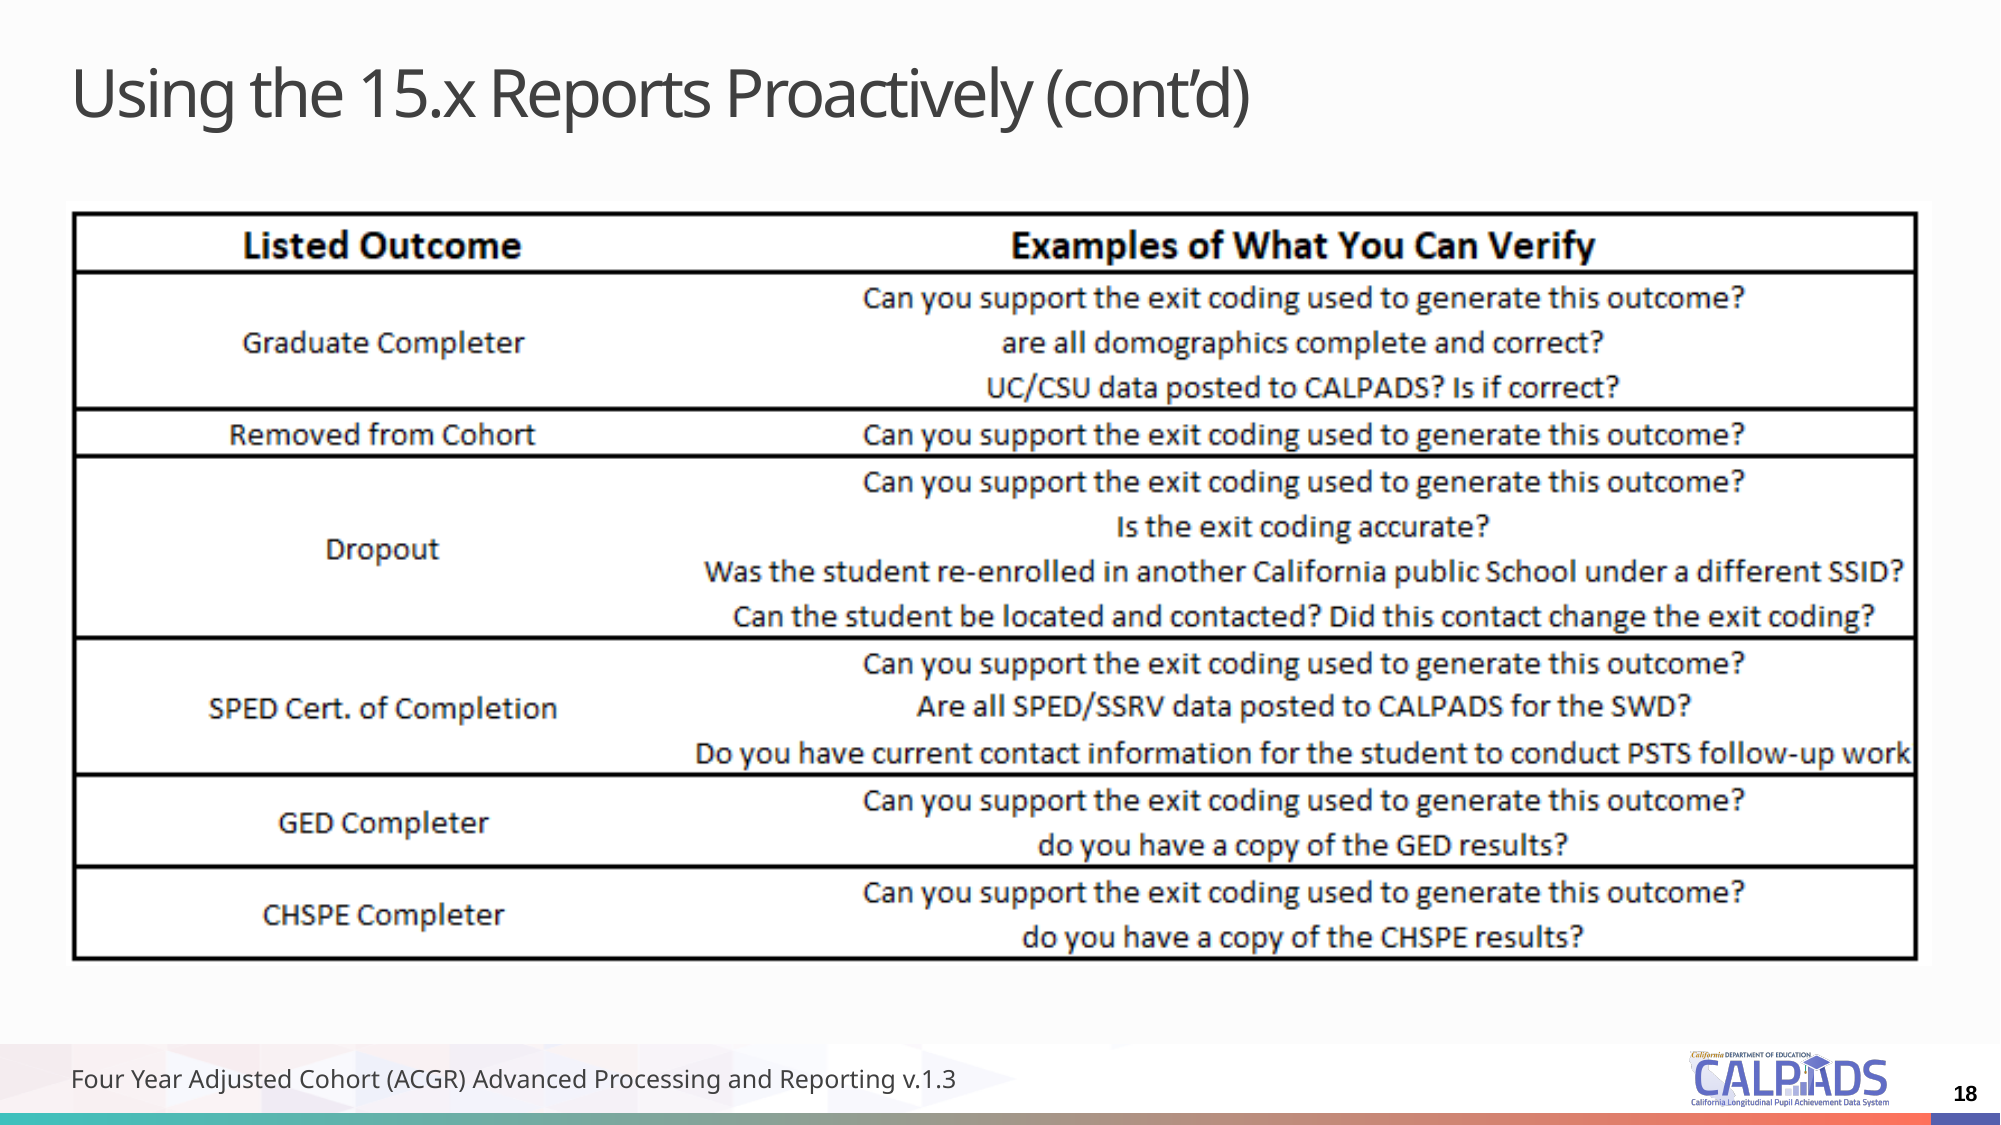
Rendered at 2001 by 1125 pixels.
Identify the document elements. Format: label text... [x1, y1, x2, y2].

slide_number 18 [1931, 1044, 2000, 1114]
footer Four Year Adjusted Cohort (ACGR) Advanced Processing and Reporting v.1.3 [70, 1044, 969, 1112]
text_box Using the 15.x Reports Proactively (cont’d) [70, 59, 1616, 148]
picture [65, 201, 1932, 966]
picture [0, 1044, 1931, 1113]
